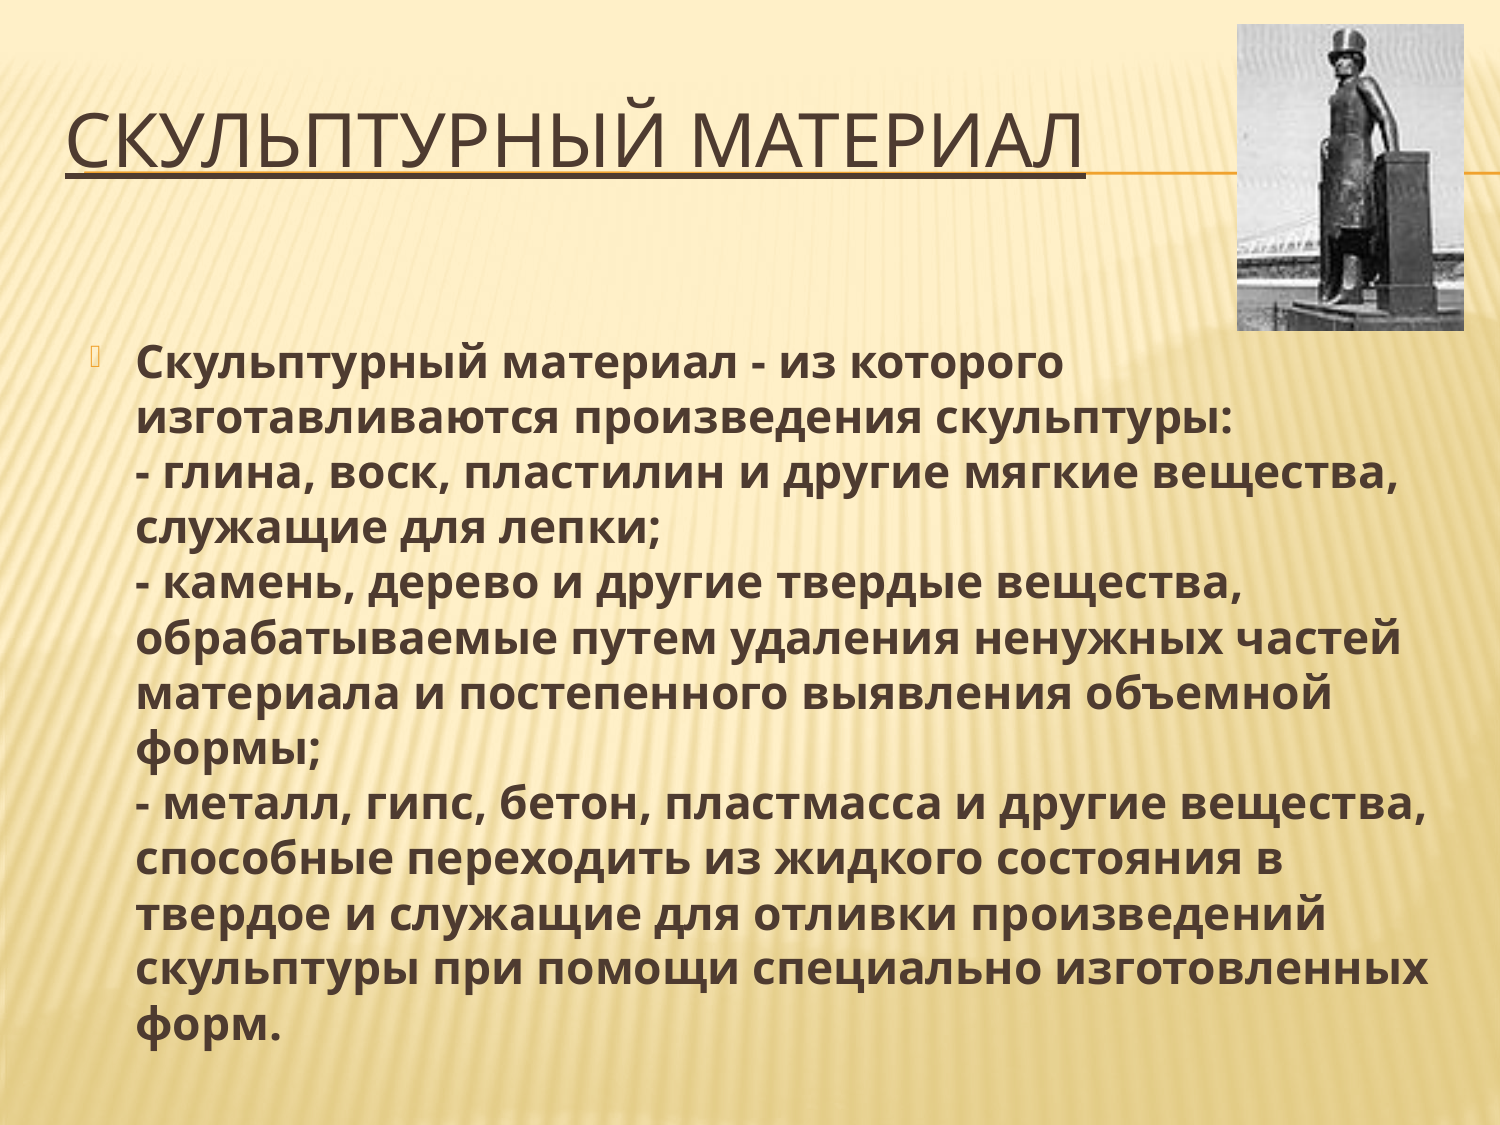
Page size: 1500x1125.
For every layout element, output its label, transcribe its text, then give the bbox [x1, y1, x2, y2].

title Скульптурный материал [50, 75, 1227, 213]
list Скульптурный материал - из которого изготавливаются произведения скульптуры: - глина, воск, пластилин и другие мягкие вещества, служащие для лепки; - камень, дерево и другие твердые вещества, обрабатываемые путем удаления ненужных частей материала и постепенного выявления объемной формы; - металл, гипс, бетон, пластмасса и другие вещества, способные переходить из жидкого состояния в твердое и служащие для отливки произведений скульптуры при помощи специально изготовленных форм. [75, 324, 1500, 1068]
picture [1237, 24, 1465, 331]
